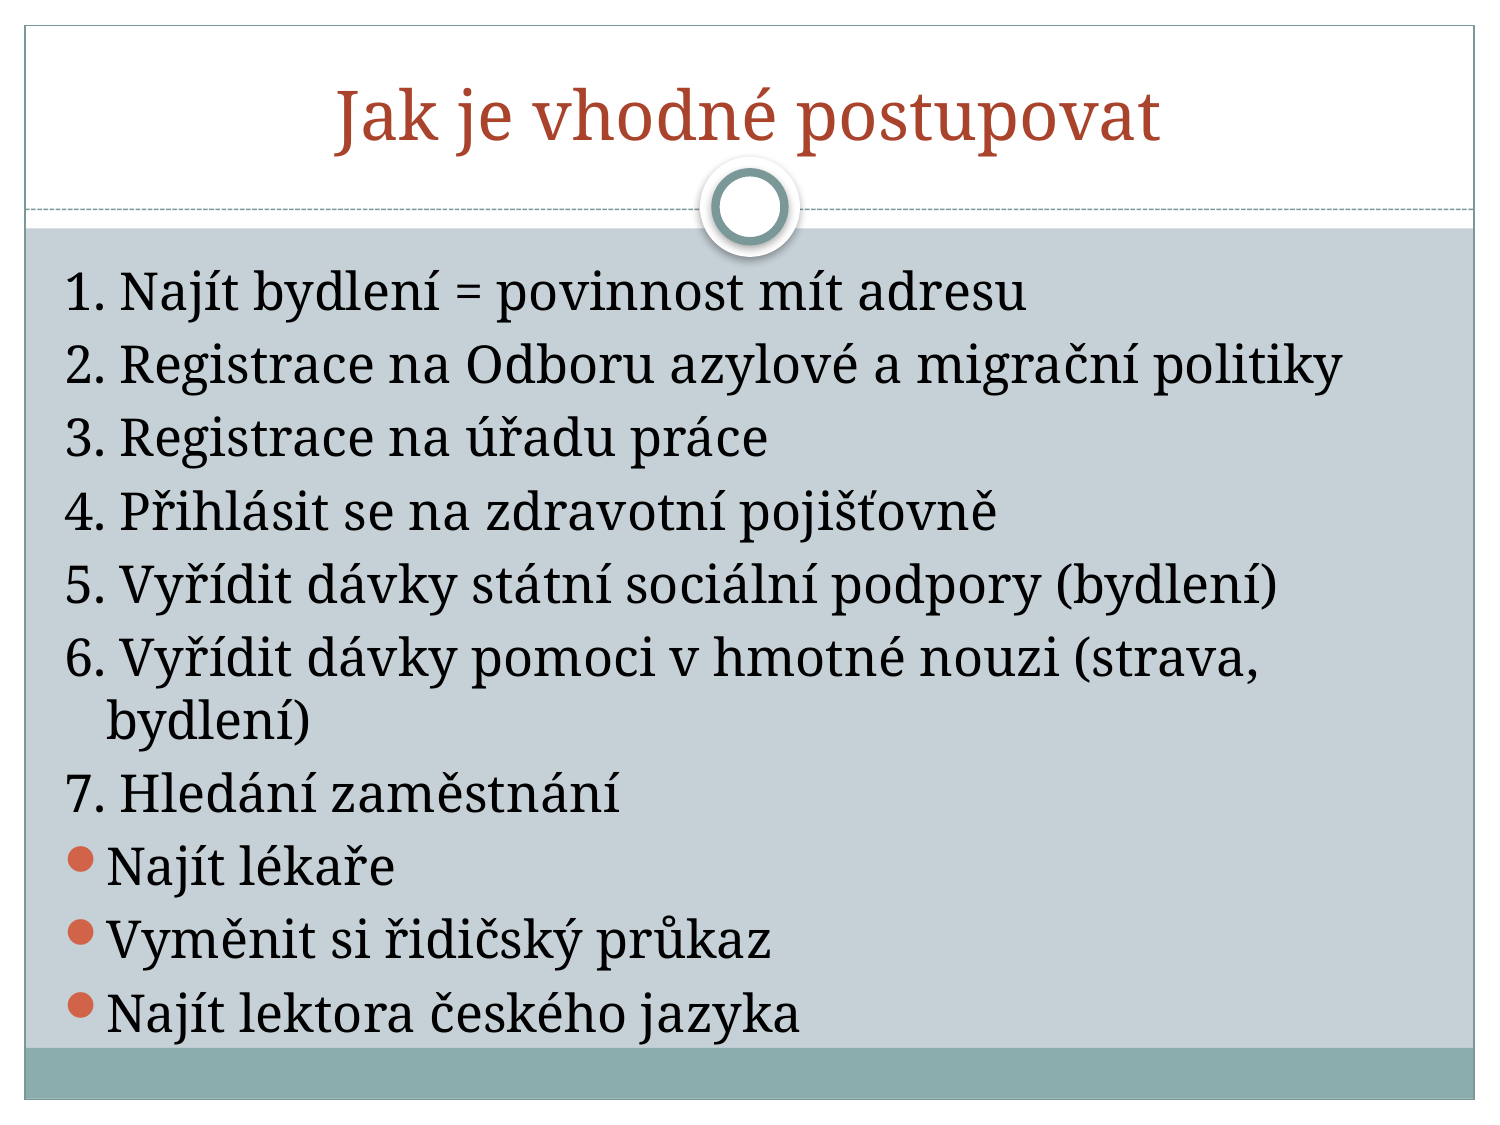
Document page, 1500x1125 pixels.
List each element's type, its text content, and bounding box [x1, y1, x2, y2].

list 1. Najít bydlení = povinnost mít adresu 2. Registrace na Odboru azylové a migrační politiky 3. Registrace na úřadu práce 4. Přihlásit se na zdravotní pojišťovně 5. Vyřídit dávky státní sociální podpory (bydlení) 6. Vyřídit dávky pomoci v hmotné nouzi (strava, bydlení) 7. Hledání zaměstnání Najít lékaře Vyměnit si řidičský průkaz Najít lektora českého jazyka [49, 250, 1445, 1067]
title Jak je vhodné postupovat [49, 37, 1450, 162]
